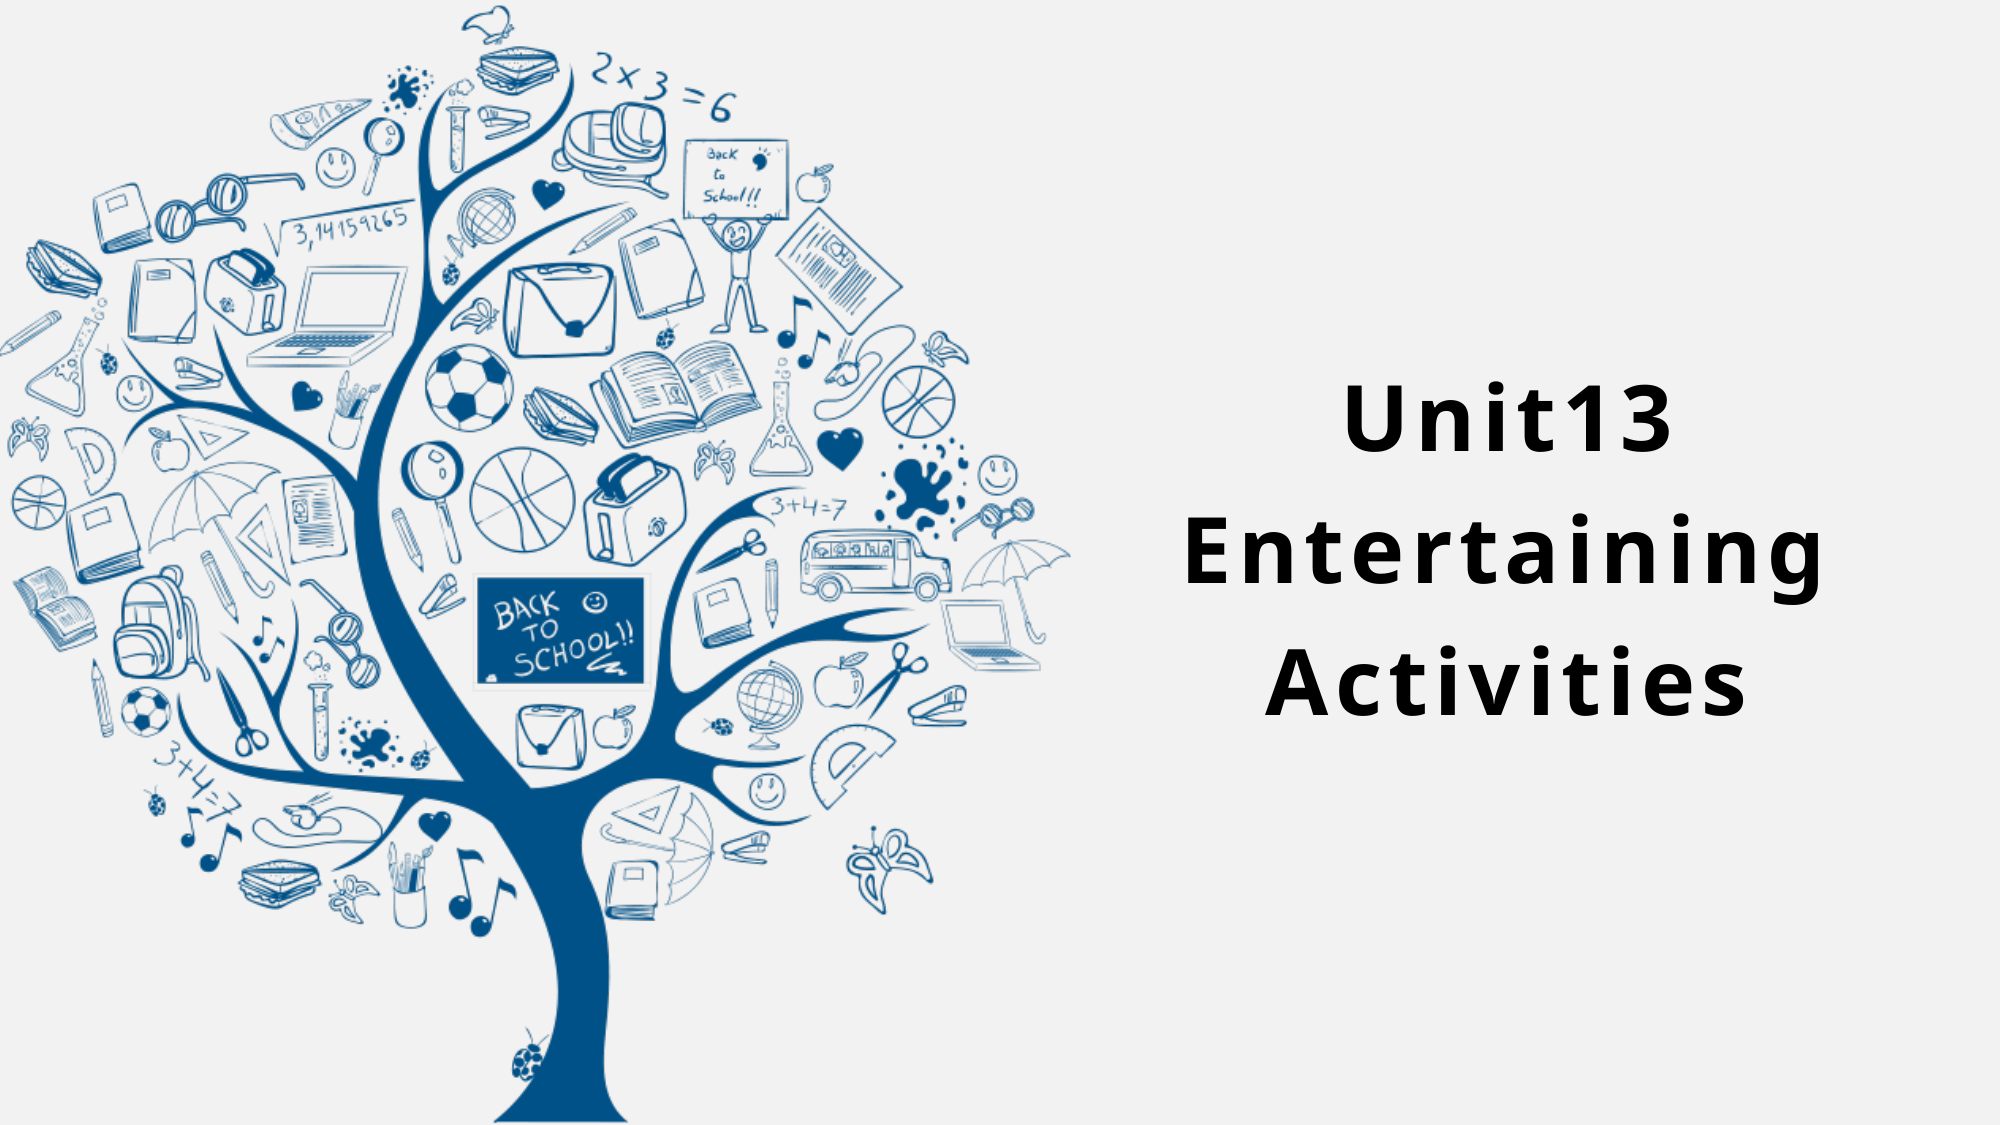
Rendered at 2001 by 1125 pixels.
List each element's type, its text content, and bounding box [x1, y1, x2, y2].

text_box Unit13 Entertaining Activities [1098, 330, 2000, 741]
picture [0, 4, 1098, 1125]
